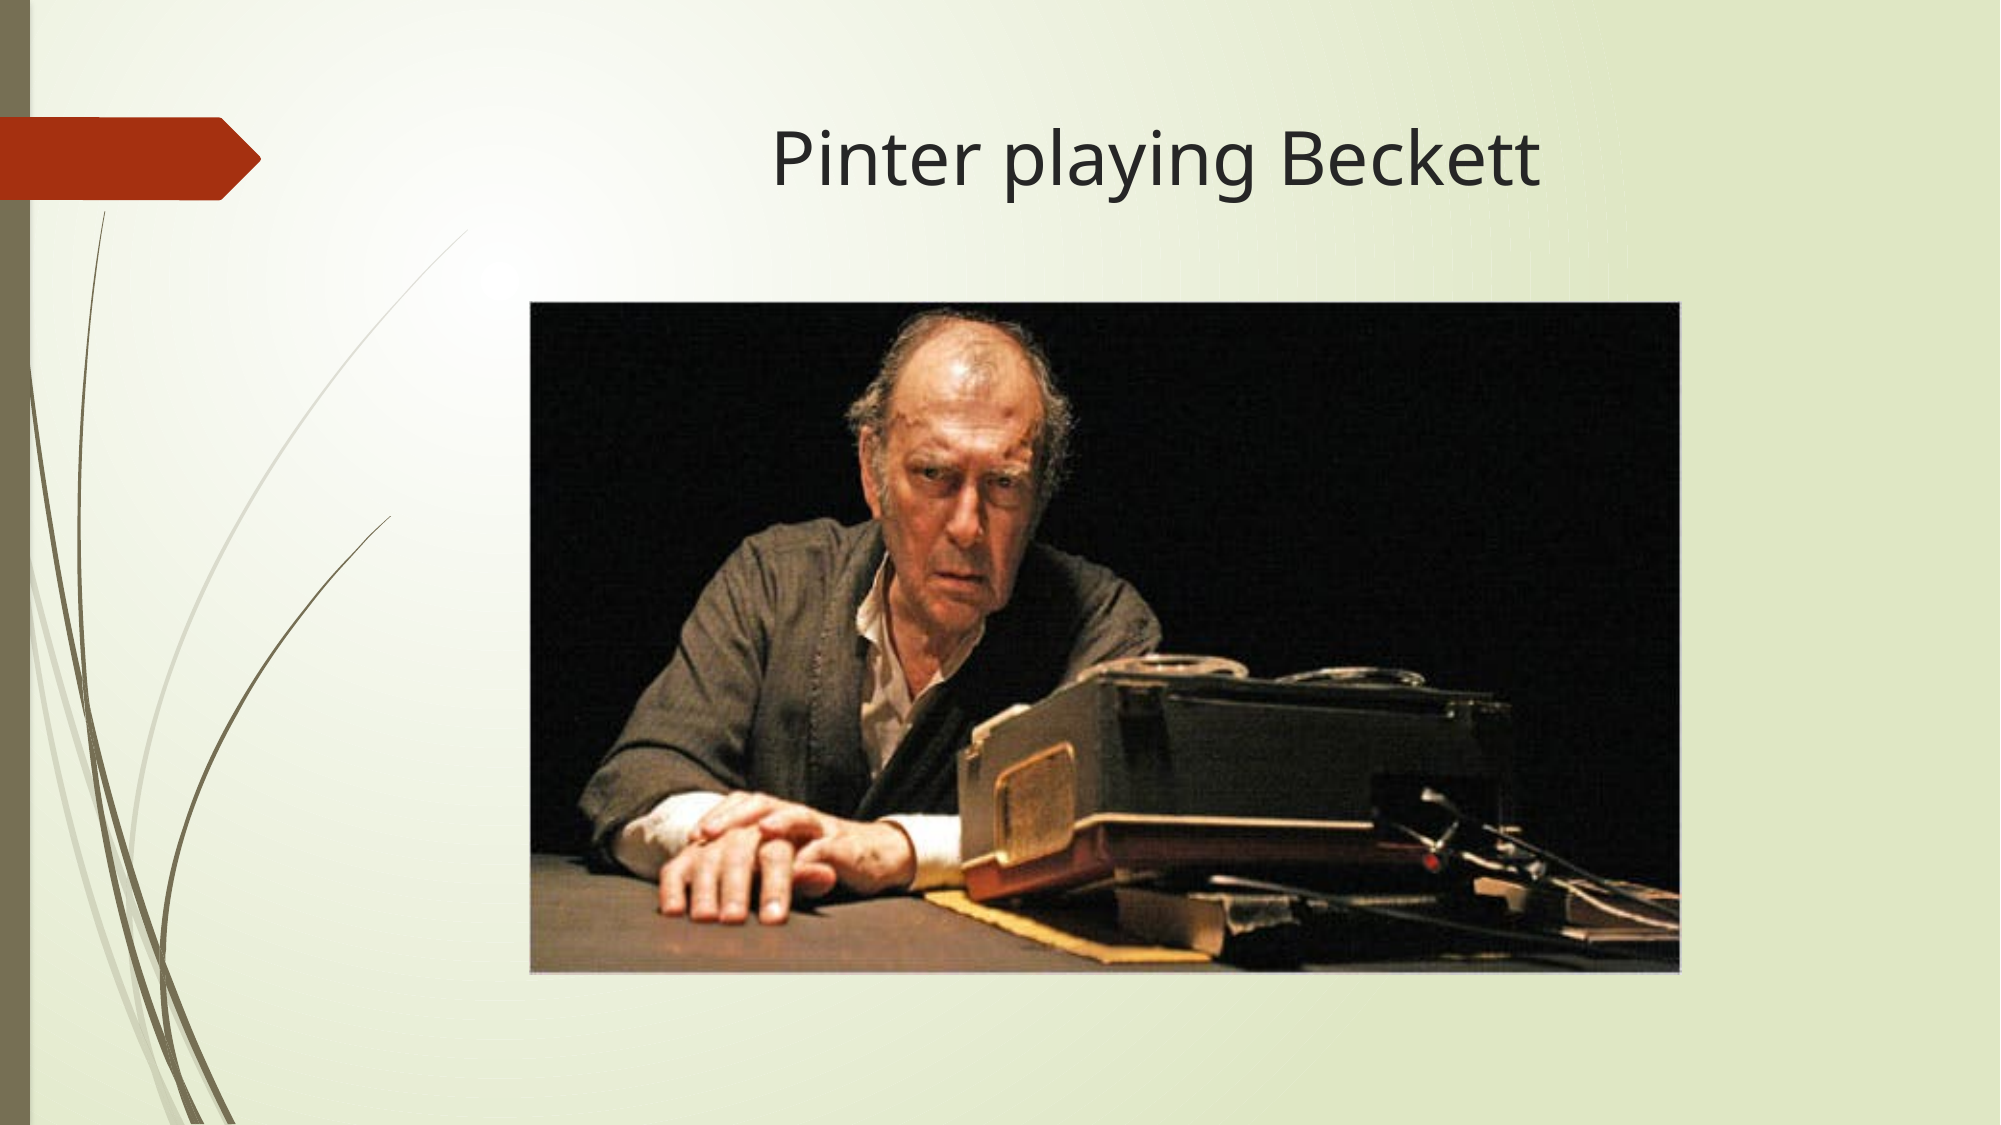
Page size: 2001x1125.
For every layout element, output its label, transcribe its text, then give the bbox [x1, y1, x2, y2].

title Pinter playing Beckett [425, 102, 1888, 313]
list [529, 301, 1682, 976]
